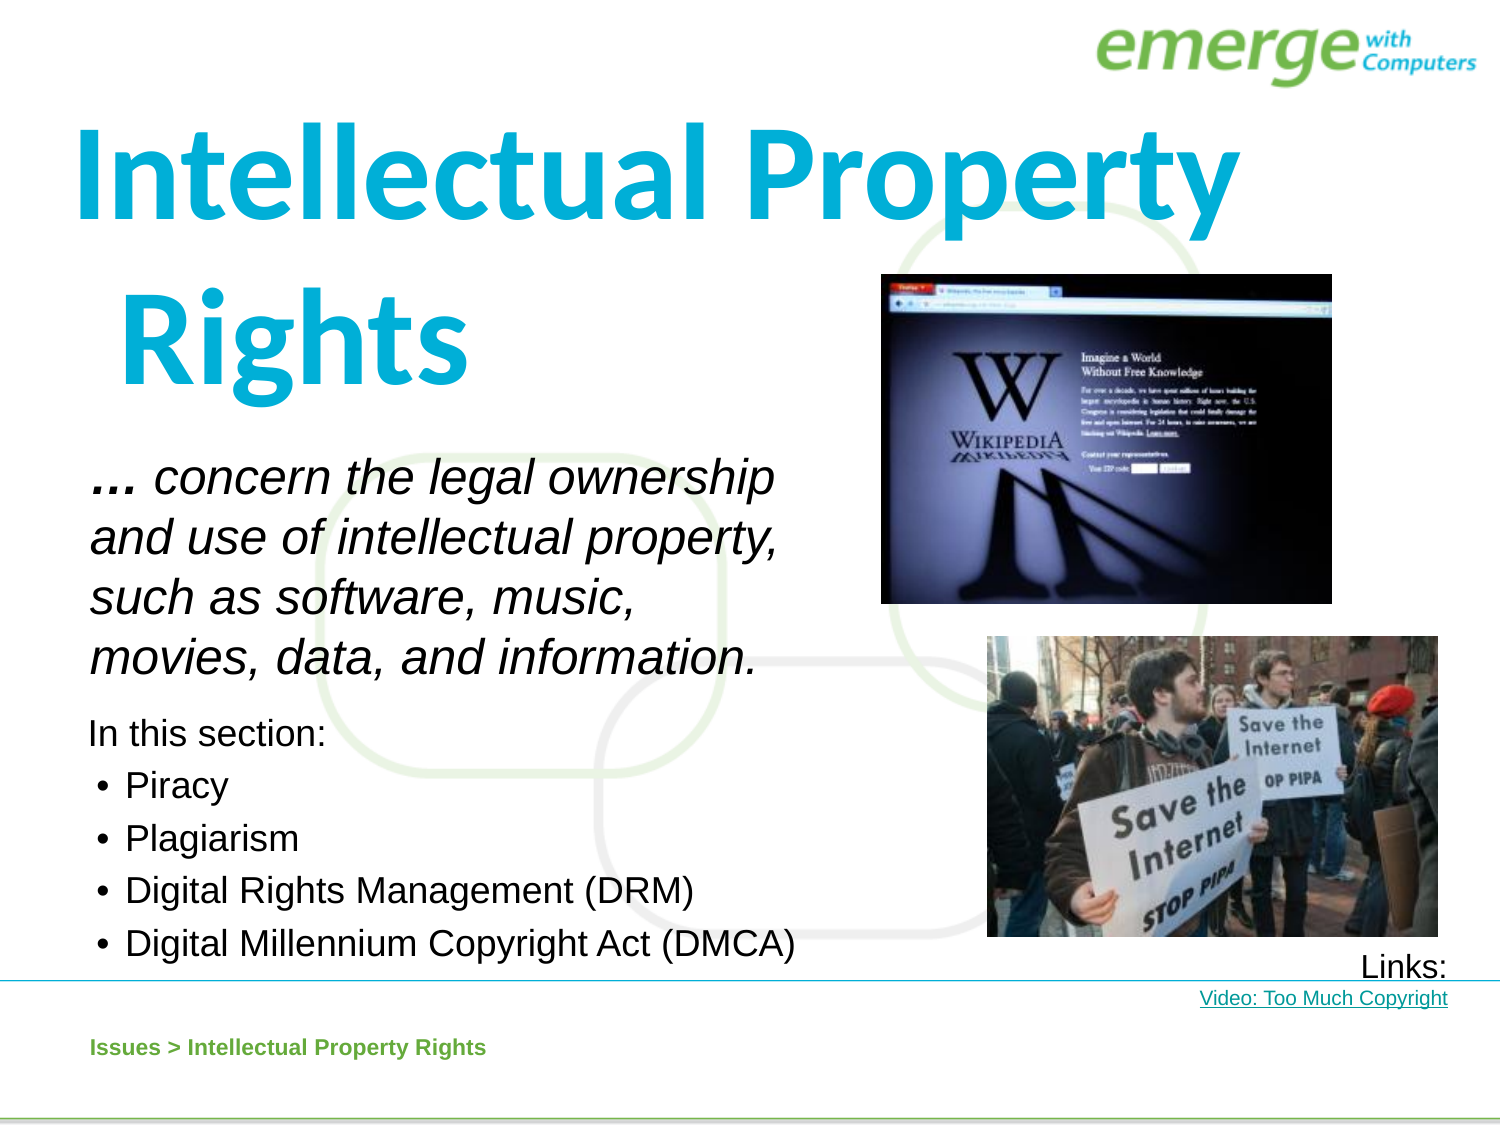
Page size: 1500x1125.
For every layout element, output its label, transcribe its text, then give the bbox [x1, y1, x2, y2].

text_box Links: Video: Too Much Copyright [750, 937, 1463, 1018]
text_box Intellectual Property Rights [0, 75, 1500, 425]
picture [1074, 0, 1500, 75]
list … concern the legal ownership and use of intellectual property, such as software, music, movies, data, and information. [75, 437, 825, 694]
table_header In this section: [88, 713, 808, 765]
table_cell Digital Rights Management (DRM) [88, 870, 808, 923]
picture [24, 274, 1500, 979]
picture [0, 982, 1500, 1125]
text_box Issues > Intellectual Property Rights [75, 1025, 882, 1075]
table_cell Plagiarism [88, 818, 808, 870]
table_cell Piracy [88, 765, 808, 818]
table_cell Digital Millennium Copyright Act (DMCA) [88, 923, 808, 975]
